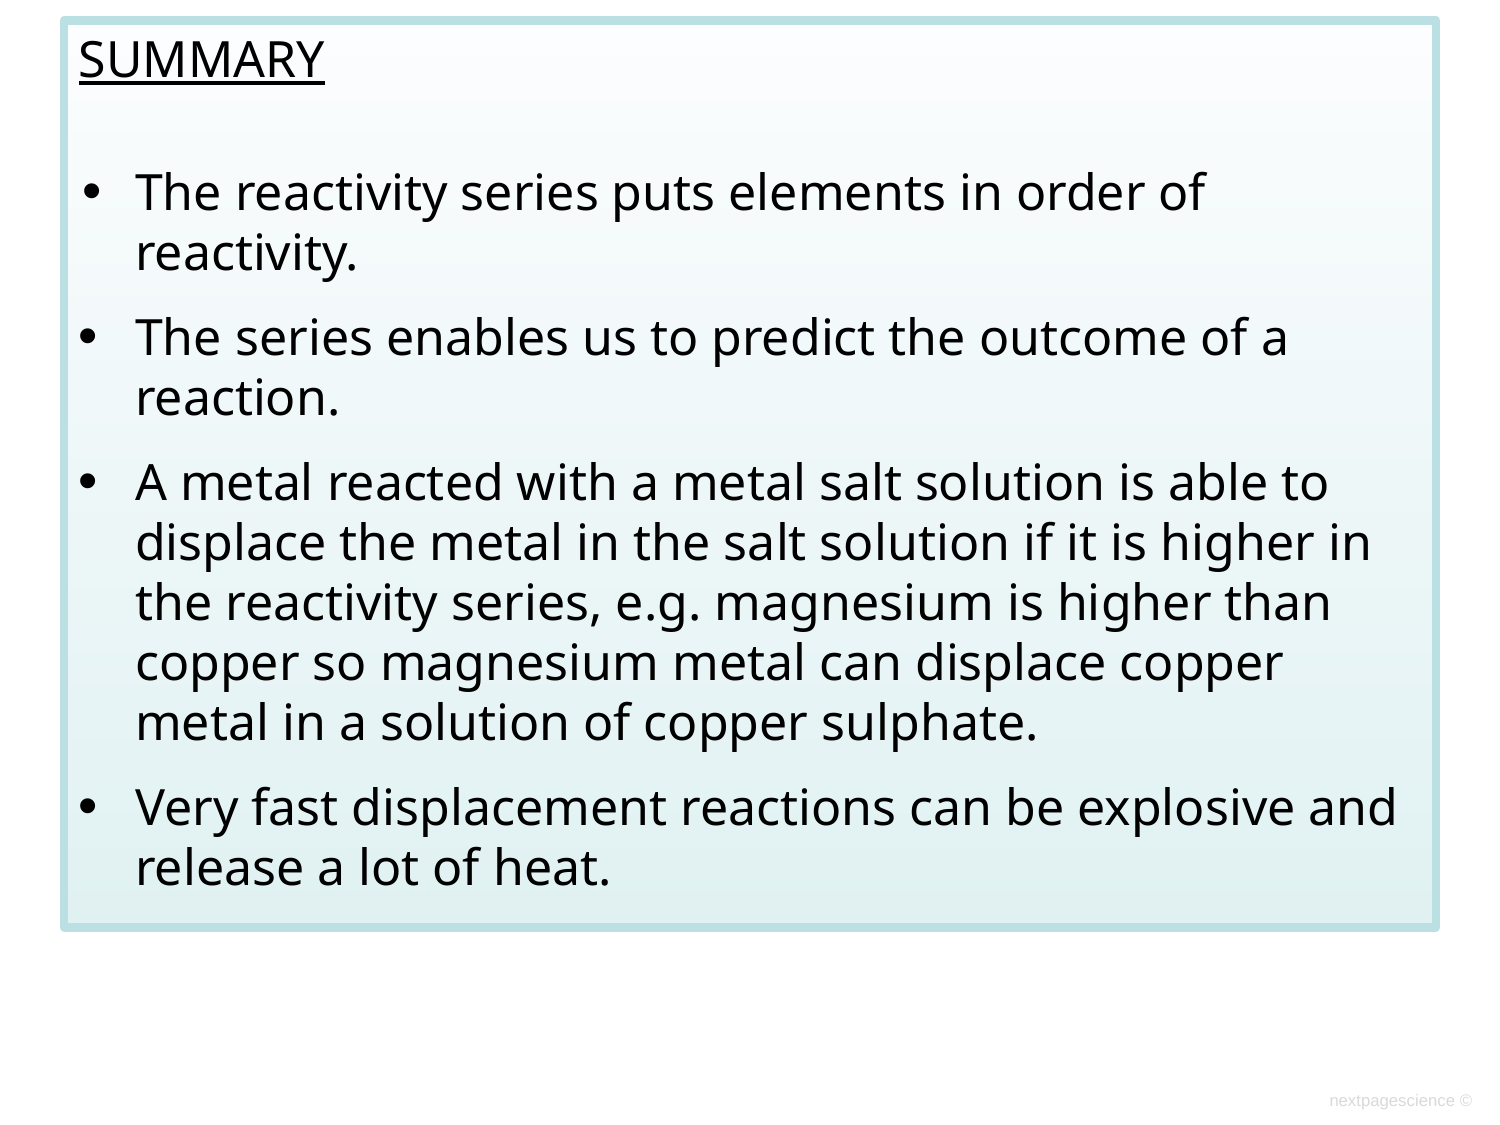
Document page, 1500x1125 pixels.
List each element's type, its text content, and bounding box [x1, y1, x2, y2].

footer nextpagescience © [1163, 1082, 1500, 1125]
text_box SUMMARY The reactivity series puts elements in order of reactivity. The series enables us to predict the outcome of a reaction. A metal reacted with a metal salt solution is able to displace the metal in the salt solution if it is higher in the reactivity series, e.g. magnesium is higher than copper so magnesium metal can displace copper metal in a solution of copper sulphate. Very fast displacement reactions can be explosive and release a lot of heat. [64, 20, 1436, 928]
